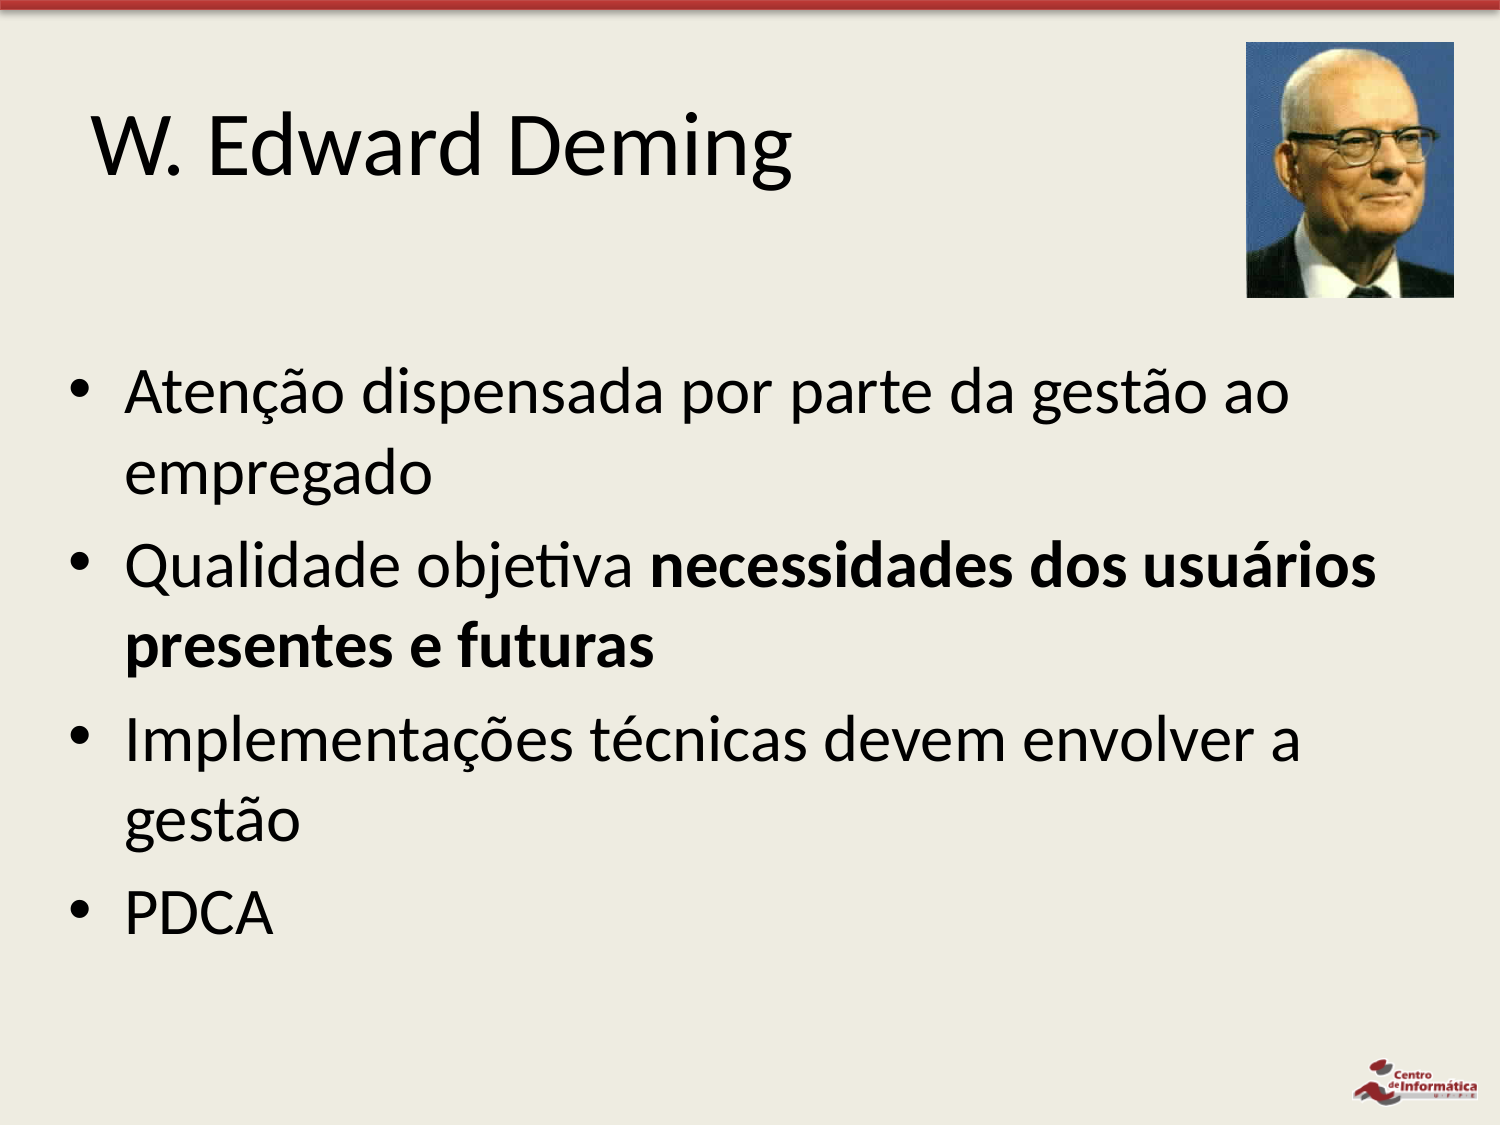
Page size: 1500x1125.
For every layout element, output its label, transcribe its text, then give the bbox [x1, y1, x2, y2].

title W. Edward Deming [75, 45, 1241, 233]
list Atenção dispensada por parte da gestão ao empregado Qualidade objetiva necessidades dos usuários presentes e futuras Implementações técnicas devem envolver a gestão PDCA [53, 339, 1425, 1083]
picture [1352, 1058, 1478, 1107]
picture [1245, 42, 1454, 298]
